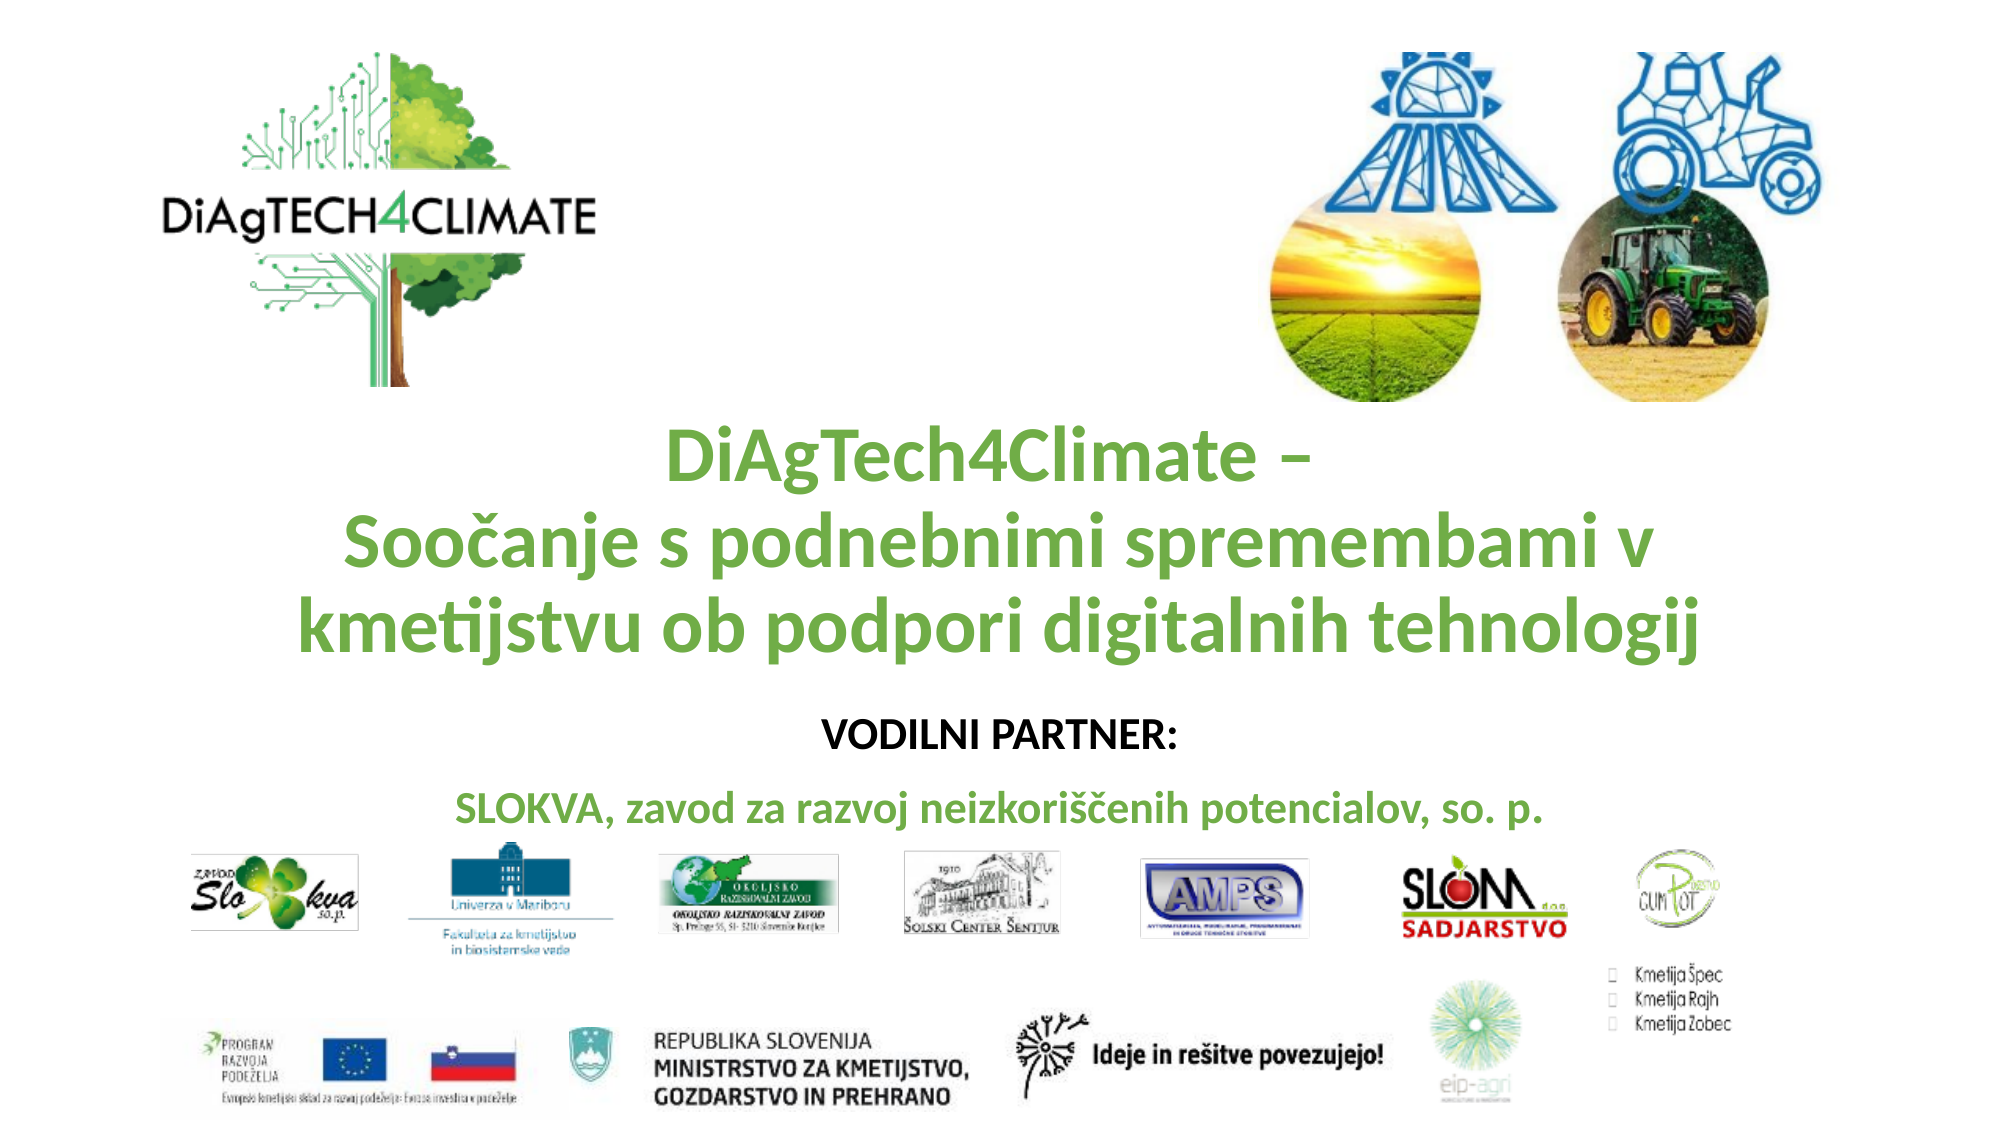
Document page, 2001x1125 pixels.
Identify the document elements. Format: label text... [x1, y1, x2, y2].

picture [160, 52, 598, 387]
subtitle VODILNI PARTNER: SLOKVA, zavod za razvoj neizkoriščenih potencialov, so. p. [249, 621, 1750, 839]
picture [1258, 52, 1896, 402]
title DiAgTech4Climate – Soočanje s podnebnimi spremembami v kmetijstvu ob podpori digitalnih tehnologij [271, 285, 1729, 678]
picture [160, 841, 1809, 1125]
